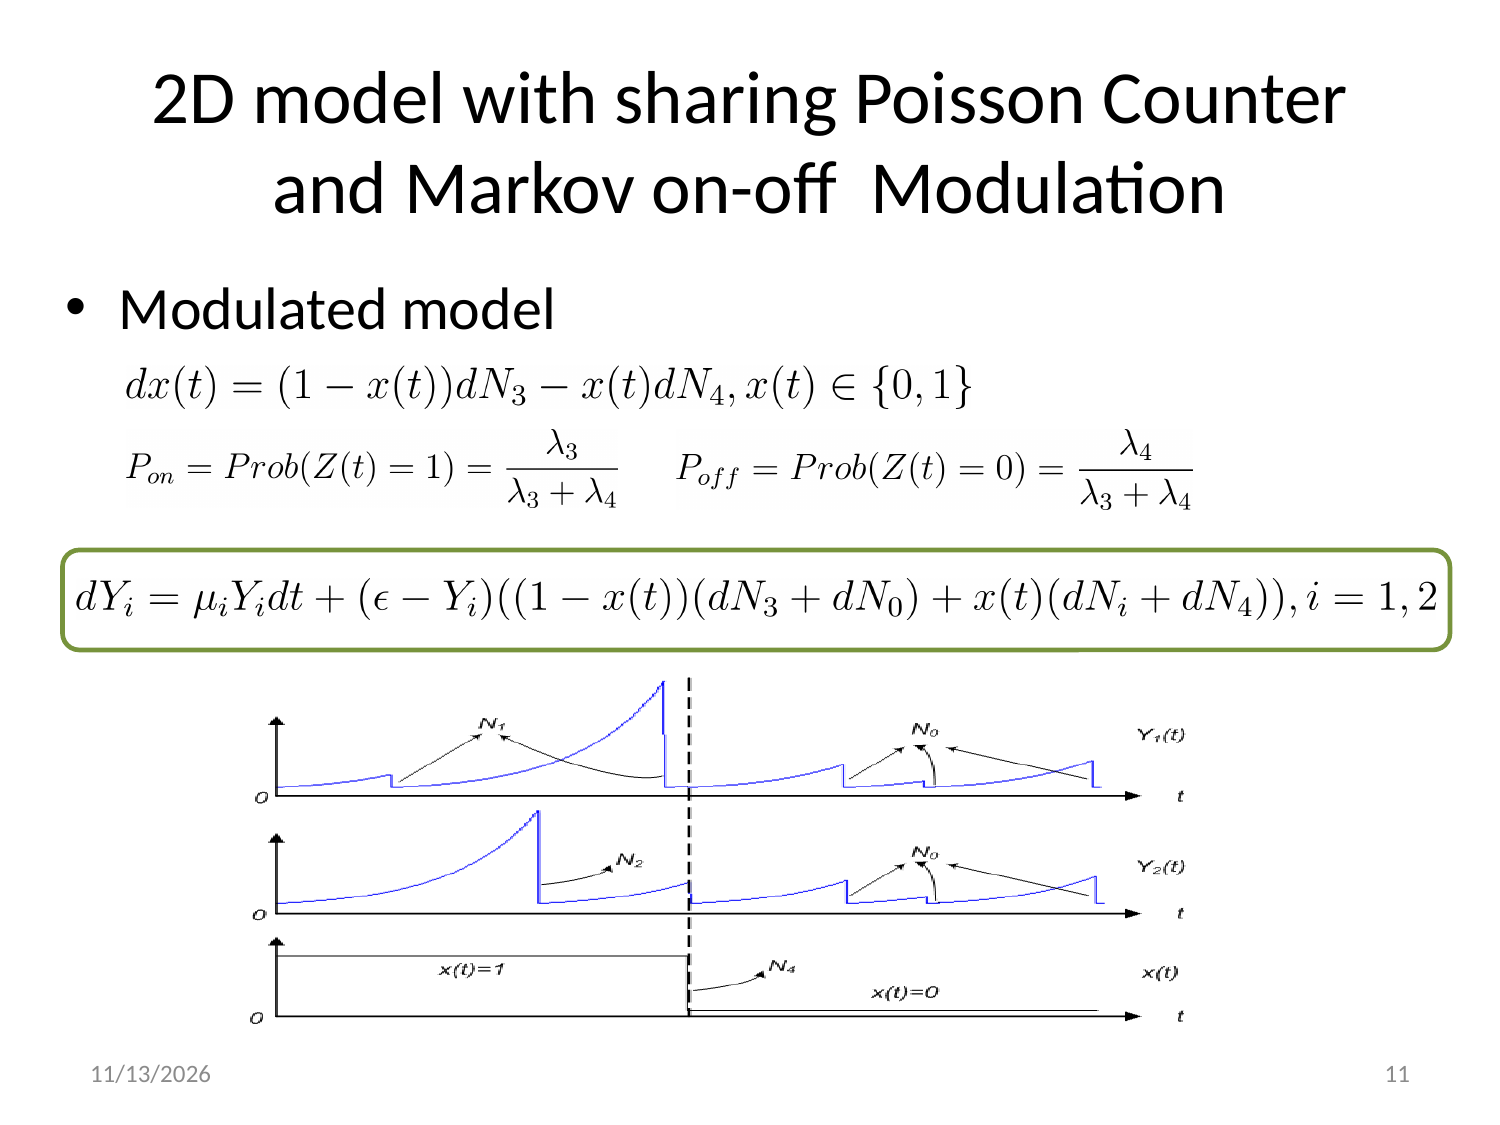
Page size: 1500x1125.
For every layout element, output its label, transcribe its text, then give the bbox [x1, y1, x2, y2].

list Modulated model [50, 262, 1350, 350]
picture [249, 676, 1188, 1028]
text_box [74, 574, 1438, 624]
title 2D model with sharing Poisson Counter and Markov on-off Modulation [75, 45, 1425, 233]
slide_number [75, 1042, 425, 1103]
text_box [124, 362, 973, 413]
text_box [674, 425, 1195, 513]
slide_number 11 [1074, 1042, 1425, 1103]
text_box [60, 547, 1453, 653]
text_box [124, 426, 620, 511]
